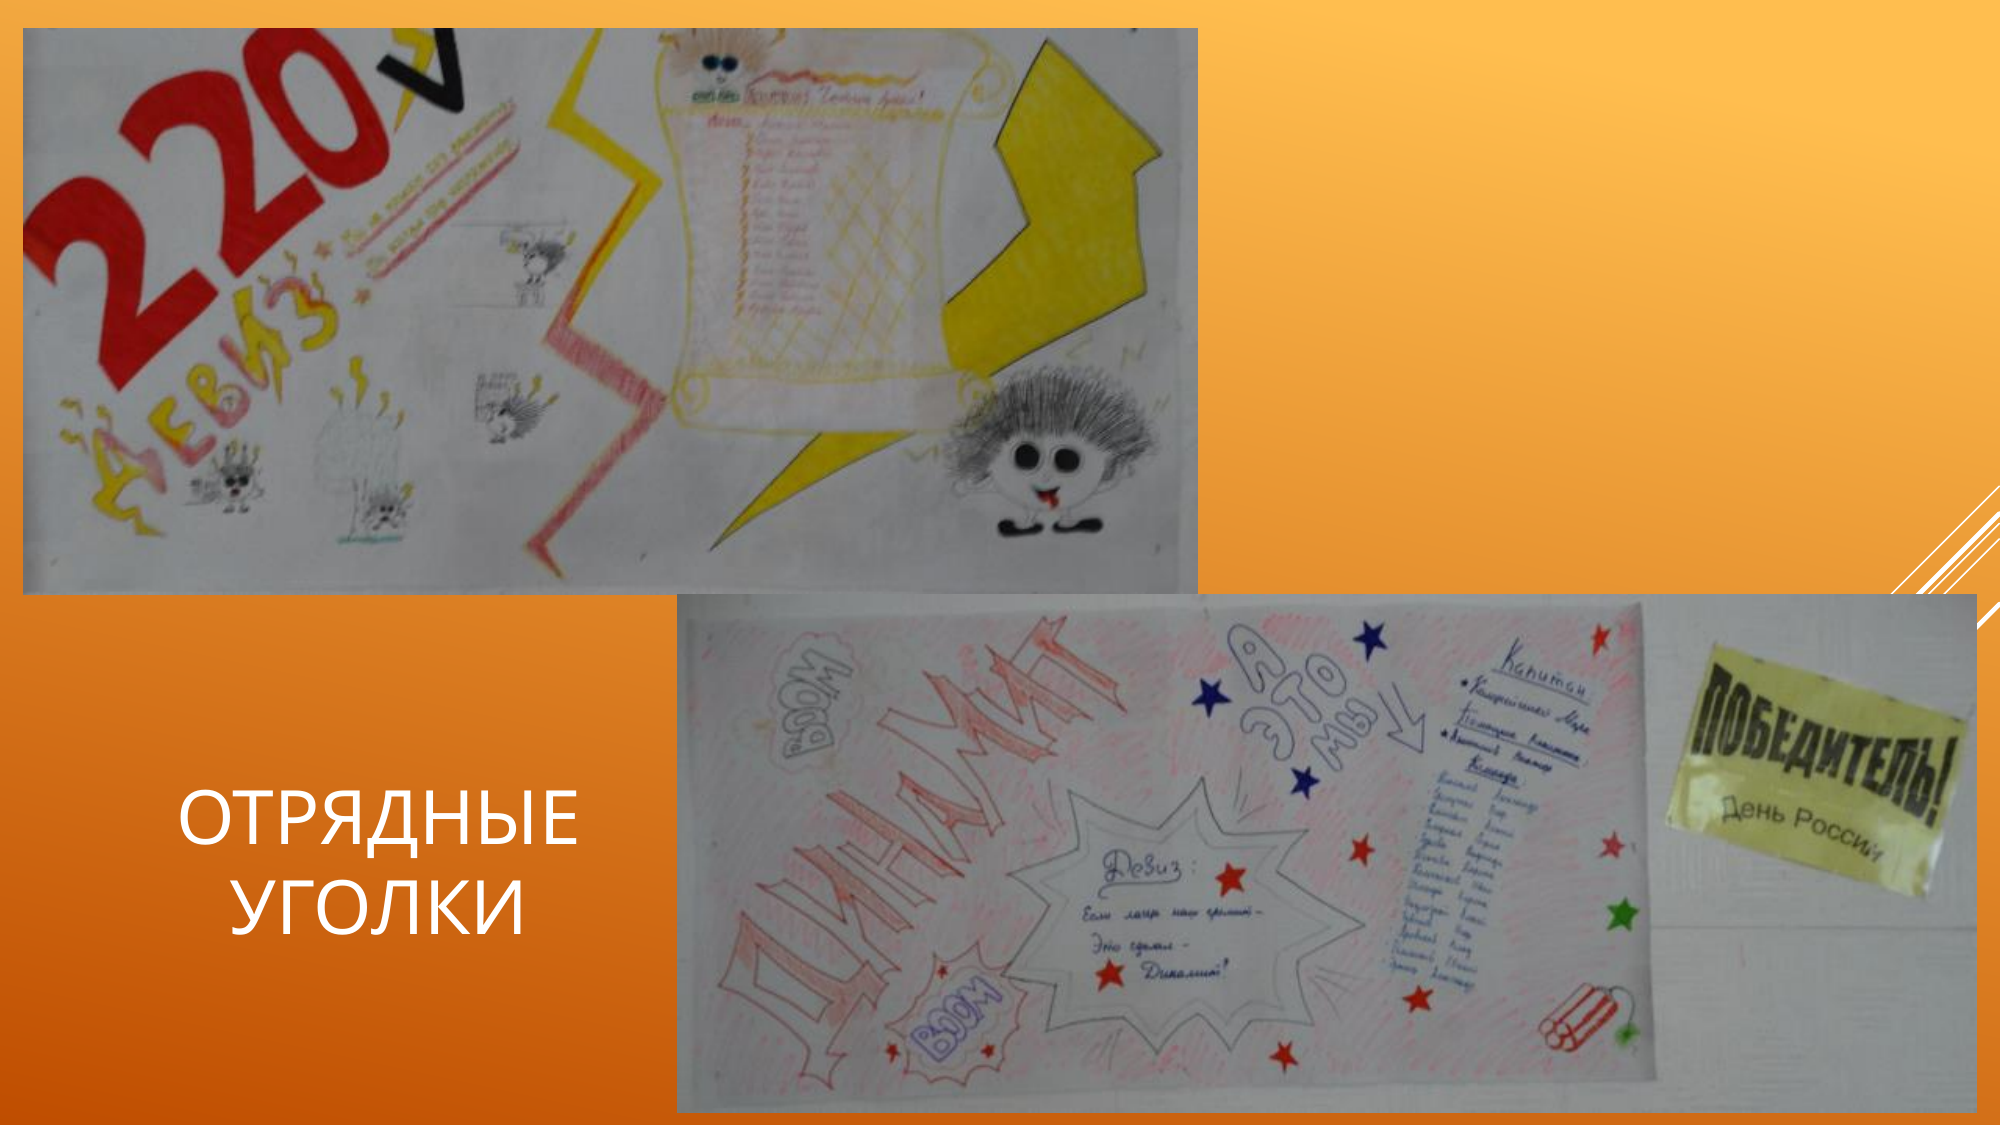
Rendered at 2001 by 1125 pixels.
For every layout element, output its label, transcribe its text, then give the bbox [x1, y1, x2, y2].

picture [677, 594, 1977, 1113]
title Отрядные уголки [112, 736, 646, 984]
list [23, 28, 1198, 595]
